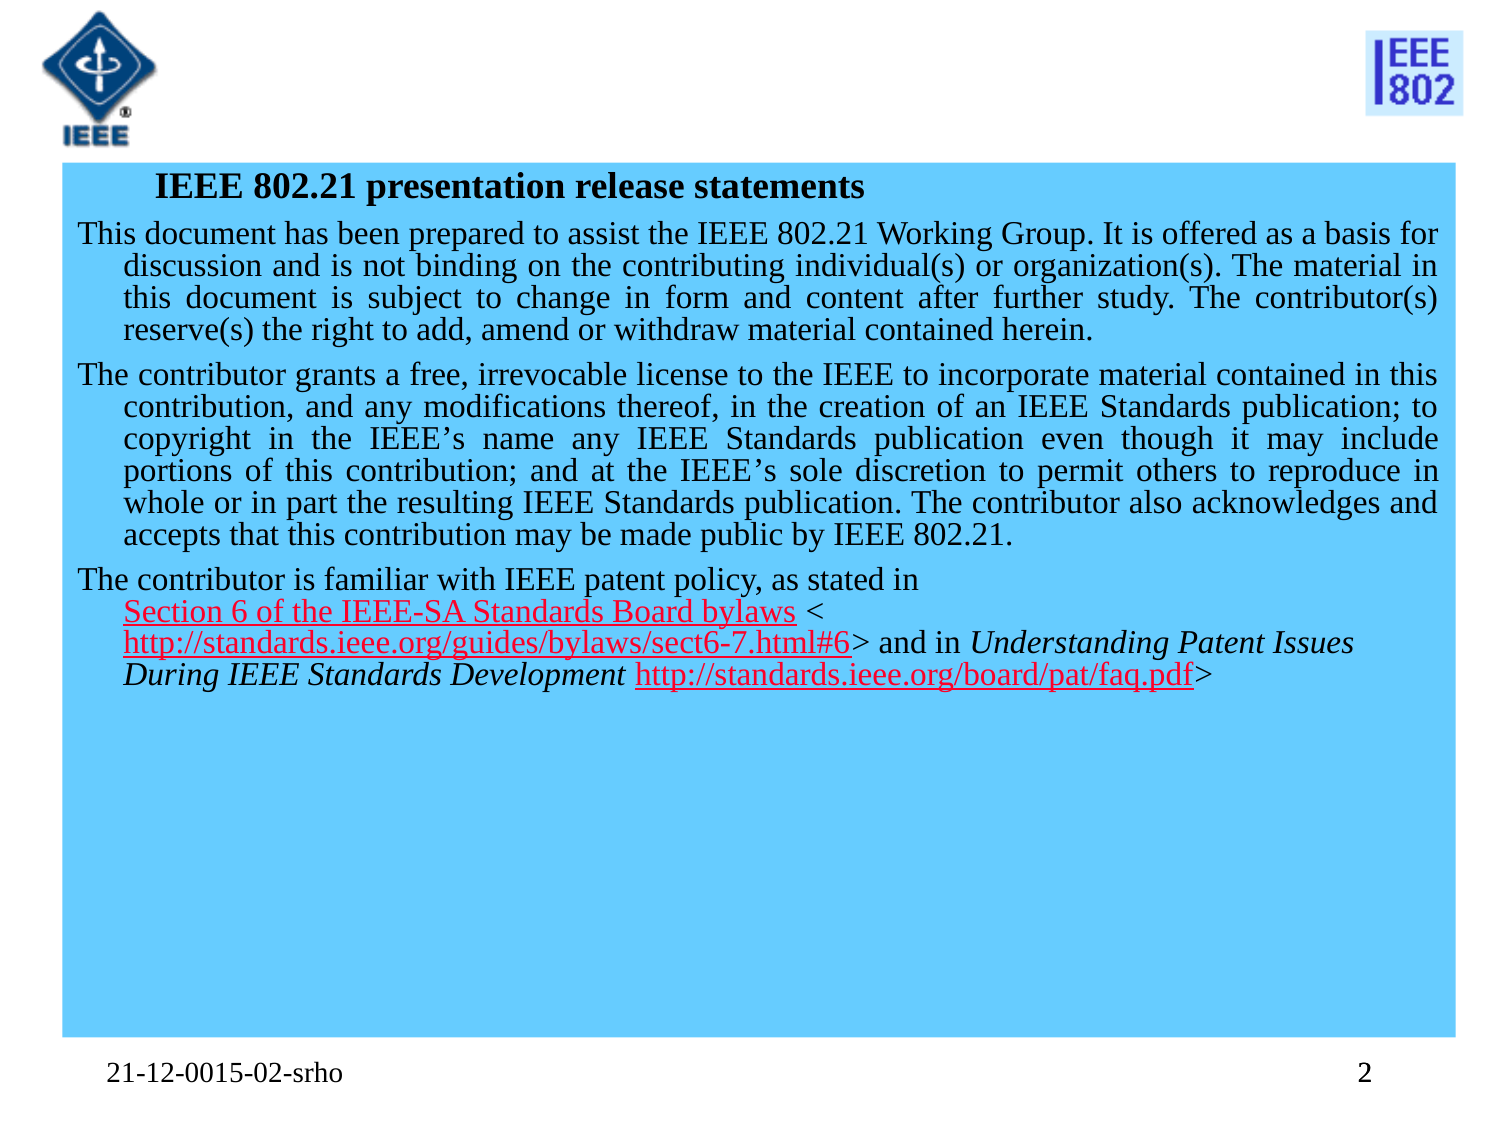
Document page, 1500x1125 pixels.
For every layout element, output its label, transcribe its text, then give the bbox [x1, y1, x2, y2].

text_box 2 [1275, 1049, 1388, 1113]
text_box IEEE 802.21 presentation release statements This document has been prepared to assist the IEEE 802.21 Working Group. It is offered as a basis for discussion and is not binding on the contributing individual(s) or organization(s). The material in this document is subject to change in form and content after further study. The contributor(s) reserve(s) the right to add, amend or withdraw material contained herein. The contributor grants a free, irrevocable license to the IEEE to incorporate material contained in this contribution, and any modifications thereof, in the creation of an IEEE Standards publication; to copyright in the IEEE’s name any IEEE Standards publication even though it may include portions of this contribution; and at the IEEE’s sole discretion to permit others to reproduce in whole or in part the resulting IEEE Standards publication. The contributor also acknowledges and accepts that this contribution may be made public by IEEE 802.21. The contributor is familiar with IEEE patent policy, as stated in Section 6 of the IEEE-SA Standards Board bylaws <http://standards.ieee.org/guides/bylaws/sect6-7.html#6> and in Understanding Patent Issues During IEEE Standards Development http://standards.ieee.org/board/pat/faq.pdf> [62, 162, 1456, 1038]
picture [37, 9, 162, 150]
picture [1351, 12, 1475, 141]
footer 21-12-0015-02-srho [62, 1049, 388, 1098]
